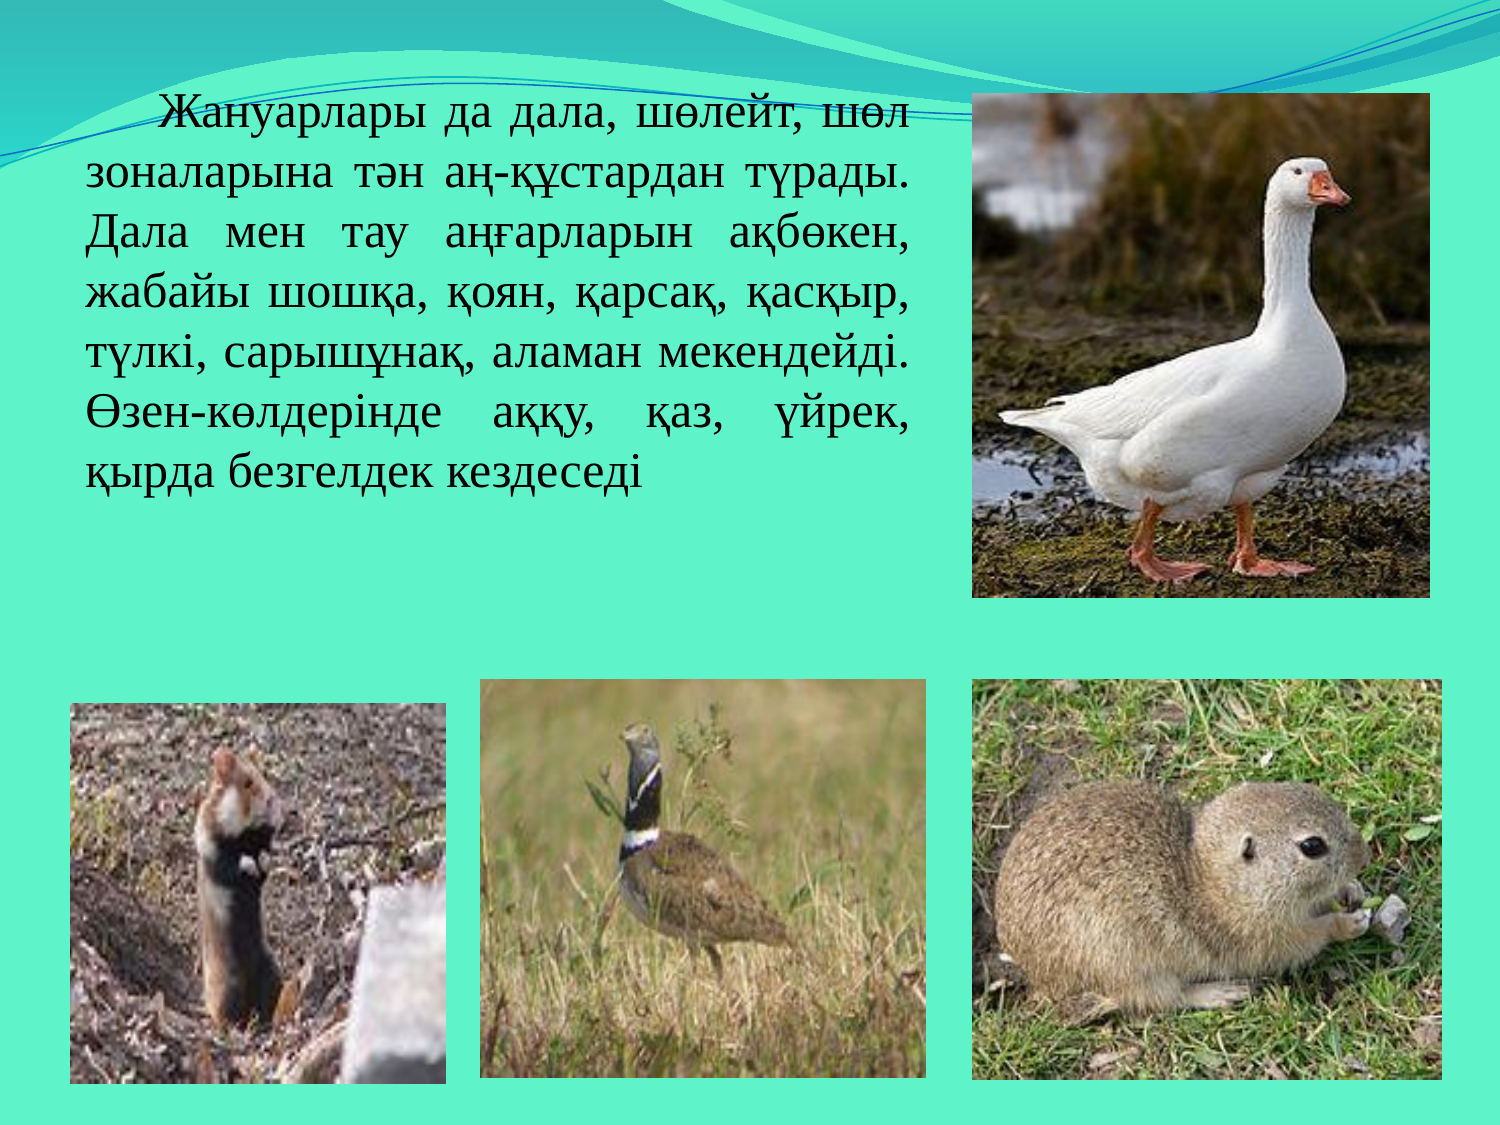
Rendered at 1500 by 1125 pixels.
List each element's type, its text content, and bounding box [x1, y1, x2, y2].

picture [972, 93, 1430, 598]
list Жануарлары да дала, шөлейт, шөл зоналарына тән аң-құстардан түрады. Дала мен тау аңғарларын ақбөкен, жабайы шошқа, қоян, қарсақ, қасқыр, түлкі, сарышұнақ, аламан мекендейді. Өзен-көлдерінде аққу, қаз, үйрек, қырда безгелдек кездеседі [70, 70, 926, 617]
picture [972, 679, 1442, 1080]
picture [480, 679, 927, 1079]
picture [70, 702, 446, 1084]
